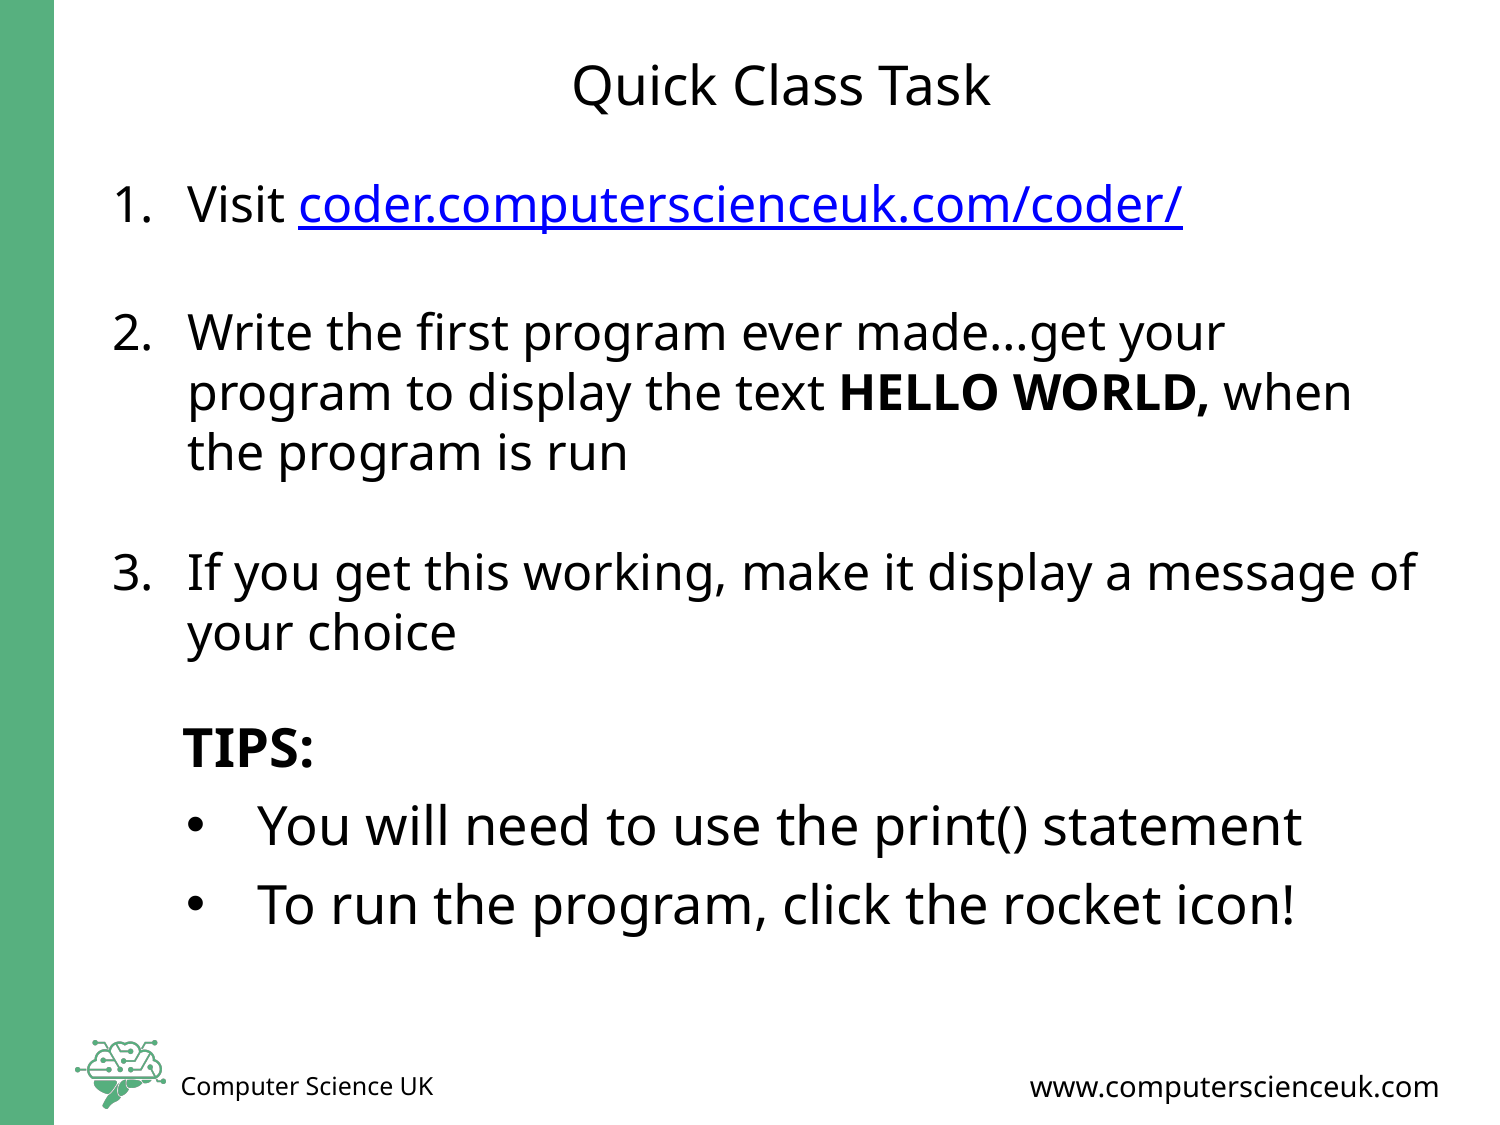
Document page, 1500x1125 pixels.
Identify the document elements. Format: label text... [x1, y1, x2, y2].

list TIPS: You will need to use the print() statement To run the program, click the rocket icon! [167, 705, 1439, 972]
picture [75, 1040, 166, 1109]
text_box Visit coder.computerscienceuk.com/coder/ Write the first program ever made…get your program to display the text HELLO WORLD, when the program is run If you get this working, make it display a message of your choice [97, 165, 1439, 669]
title Quick Class Task [76, 42, 1487, 125]
